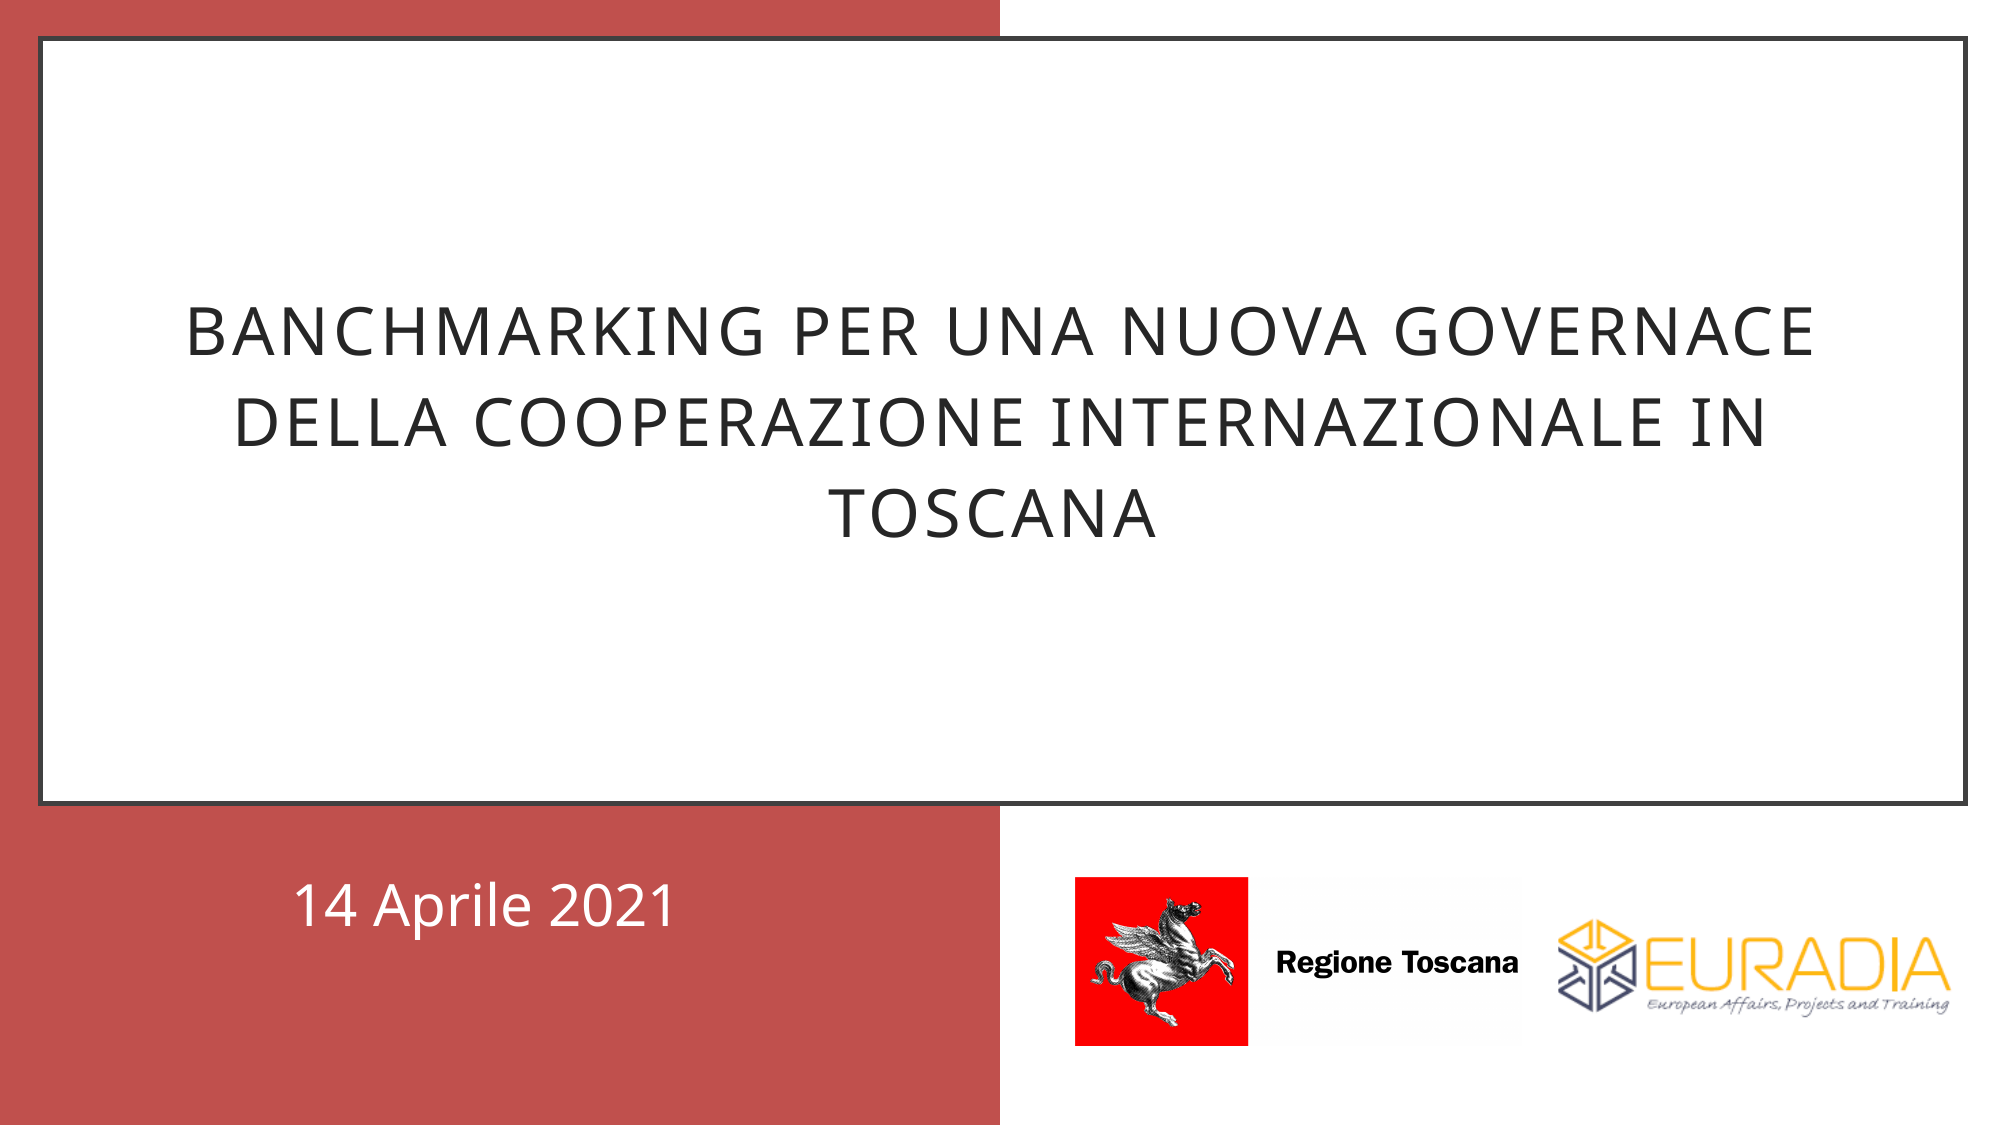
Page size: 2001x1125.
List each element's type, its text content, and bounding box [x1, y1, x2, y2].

text_box BANcHMARKING PER UNA NUOVA Governace Della COOPERAZIONE INTERNAZIONALE IN TOSCANA [40, 38, 1966, 804]
picture [1075, 876, 1523, 1047]
picture [1558, 904, 1966, 1038]
text_box 14 Aprile 2021 [182, 856, 806, 1066]
